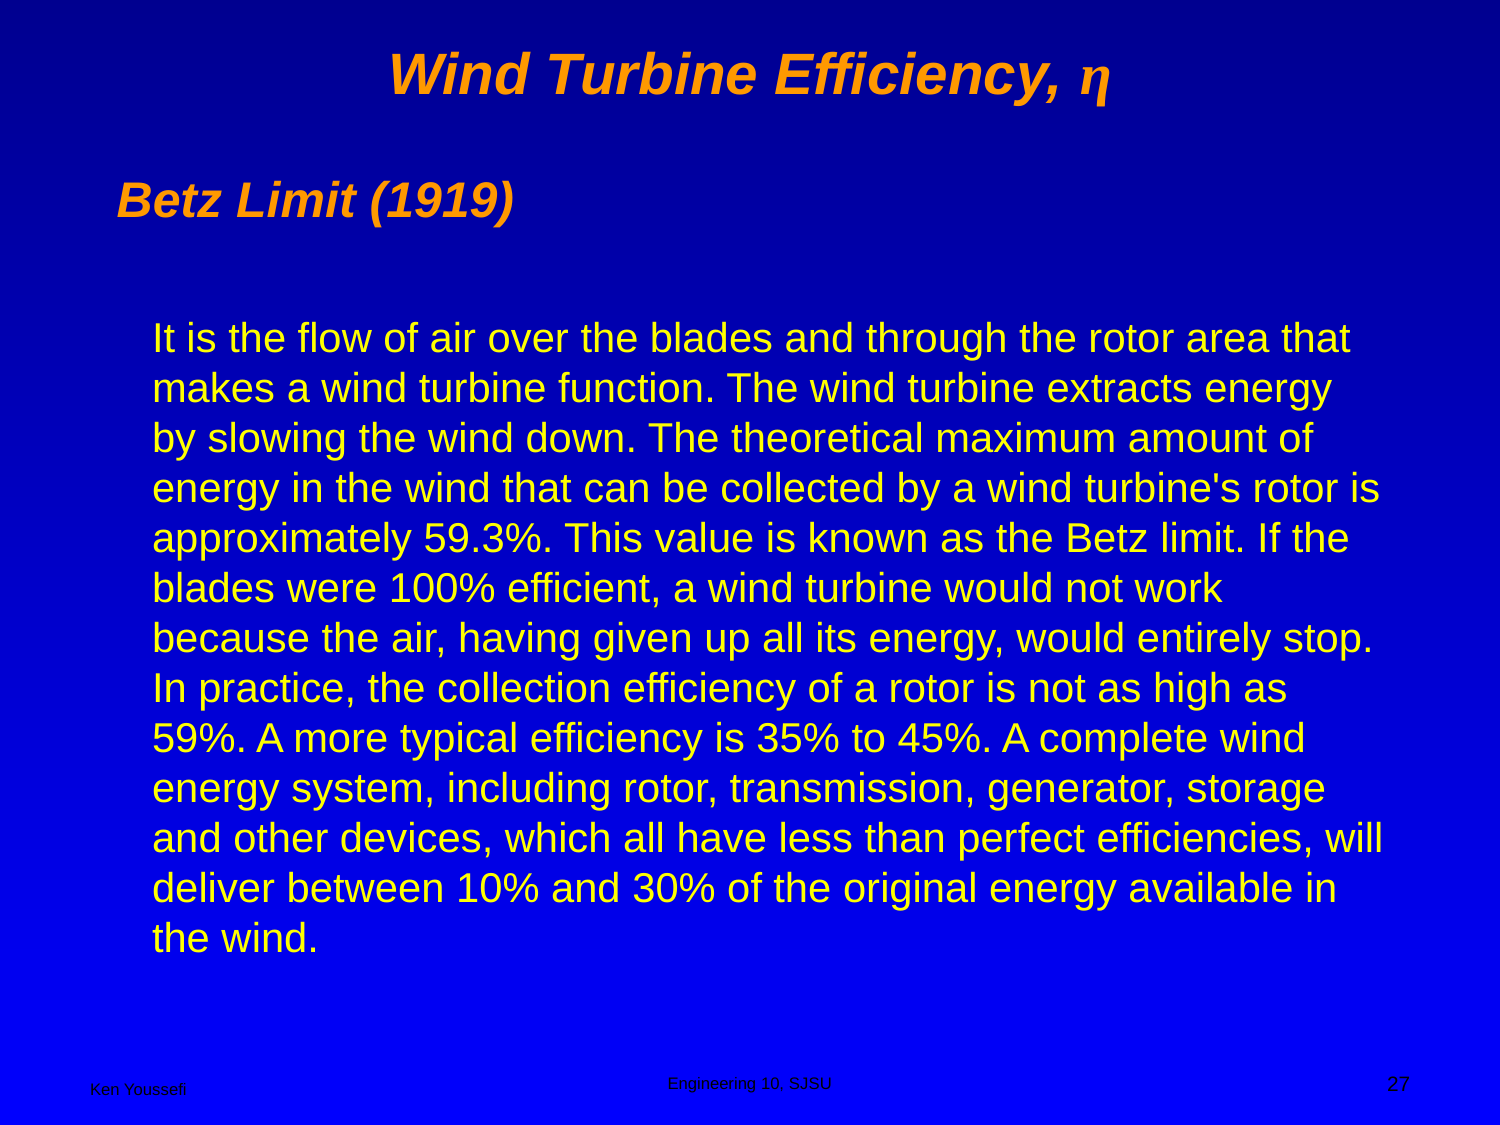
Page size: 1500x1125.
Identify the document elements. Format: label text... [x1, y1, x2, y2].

title Wind Turbine Efficiency, η [75, 12, 1425, 130]
footer Engineering 10, SJSU [512, 1064, 988, 1103]
slide_number 27 [1074, 1062, 1426, 1103]
text_box It is the flow of air over the blades and through the rotor area that makes a wind turbine function. The wind turbine extracts energy by slowing the wind down. The theoretical maximum amount of energy in the wind that can be collected by a wind turbine's rotor is approximately 59.3%. This value is known as the Betz limit. If the blades were 100% efficient, a wind turbine would not work because the air, having given up all its energy, would entirely stop. In practice, the collection efficiency of a rotor is not as high as 59%. A more typical efficiency is 35% to 45%. A complete wind energy system, including rotor, transmission, generator, storage and other devices, which all have less than perfect efficiencies, will deliver between 10% and 30% of the original energy available in the wind. [137, 303, 1400, 969]
text_box Betz Limit (1919) [101, 159, 530, 235]
slide_number Ken Youssefi [74, 1071, 426, 1103]
